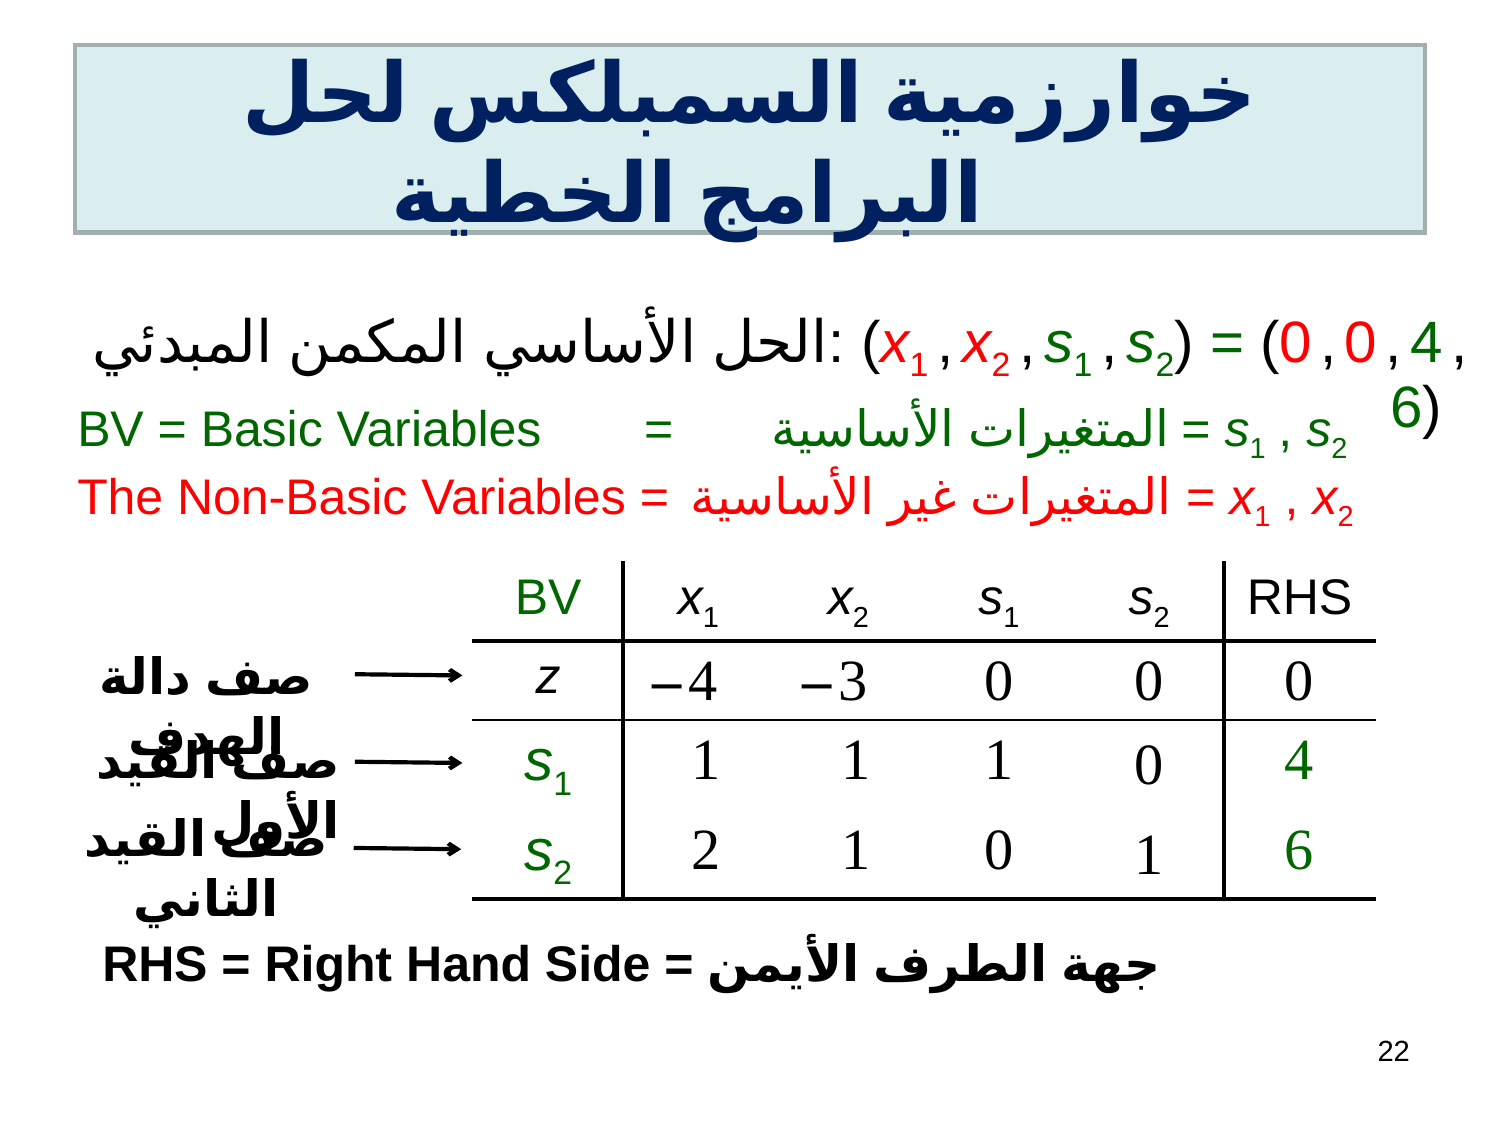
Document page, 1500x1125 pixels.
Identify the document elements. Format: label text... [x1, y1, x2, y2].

text_box صف دالة الهدف [50, 636, 363, 761]
text_box صف القيد الثاني [37, 799, 375, 934]
table_cell 0 [1075, 721, 1222, 810]
table_cell 2 [625, 810, 773, 897]
table_header BV [474, 563, 621, 639]
table_header x2 [774, 563, 923, 639]
table_cell 0 [1075, 643, 1222, 719]
table_cell 1 [625, 721, 773, 810]
table_cell s2 [474, 810, 621, 897]
table_cell – 4 [625, 643, 773, 719]
table_cell 0 [925, 810, 1073, 897]
table_cell 1 [1075, 810, 1222, 897]
table_cell – 30 [353, 850, 375, 855]
table_cell – 3 [774, 643, 923, 719]
table_cell 1 [925, 721, 1073, 810]
table_header s1 [925, 563, 1073, 639]
table_cell 0 [1226, 643, 1374, 719]
table_cell z [474, 643, 621, 719]
text_box صف القيد الأول [45, 721, 355, 799]
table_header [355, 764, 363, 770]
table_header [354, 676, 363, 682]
slide_number 22 [1074, 1024, 1426, 1103]
table_cell s1 [474, 721, 621, 810]
table_header s2 [1075, 563, 1222, 639]
table_header RHS [1226, 563, 1374, 639]
list الحل الأساسي المكمن المبدئي: (x1 , x2 , s1 , s2) = (0 , 0 , 4 , 6) [62, 297, 1483, 413]
table_cell 6 [1226, 810, 1374, 897]
table_cell 1 [774, 721, 923, 810]
table_cell 0 [925, 643, 1073, 719]
table_cell 4 [1226, 721, 1374, 810]
title خوارزمية السمبلكس لحل البرامج الخطية [73, 43, 1427, 235]
text_box BV = Basic Variables = المتغيرات الأساسية = s1 , s2 The Non-Basic Variables = المتغيرات غير الأساسية = x1 , x2 [62, 388, 1388, 540]
table_header x1 [625, 563, 773, 639]
table_cell 1 [774, 810, 923, 897]
text_box RHS = Right Hand Side = جهة الطرف الأيمن [87, 924, 1413, 999]
